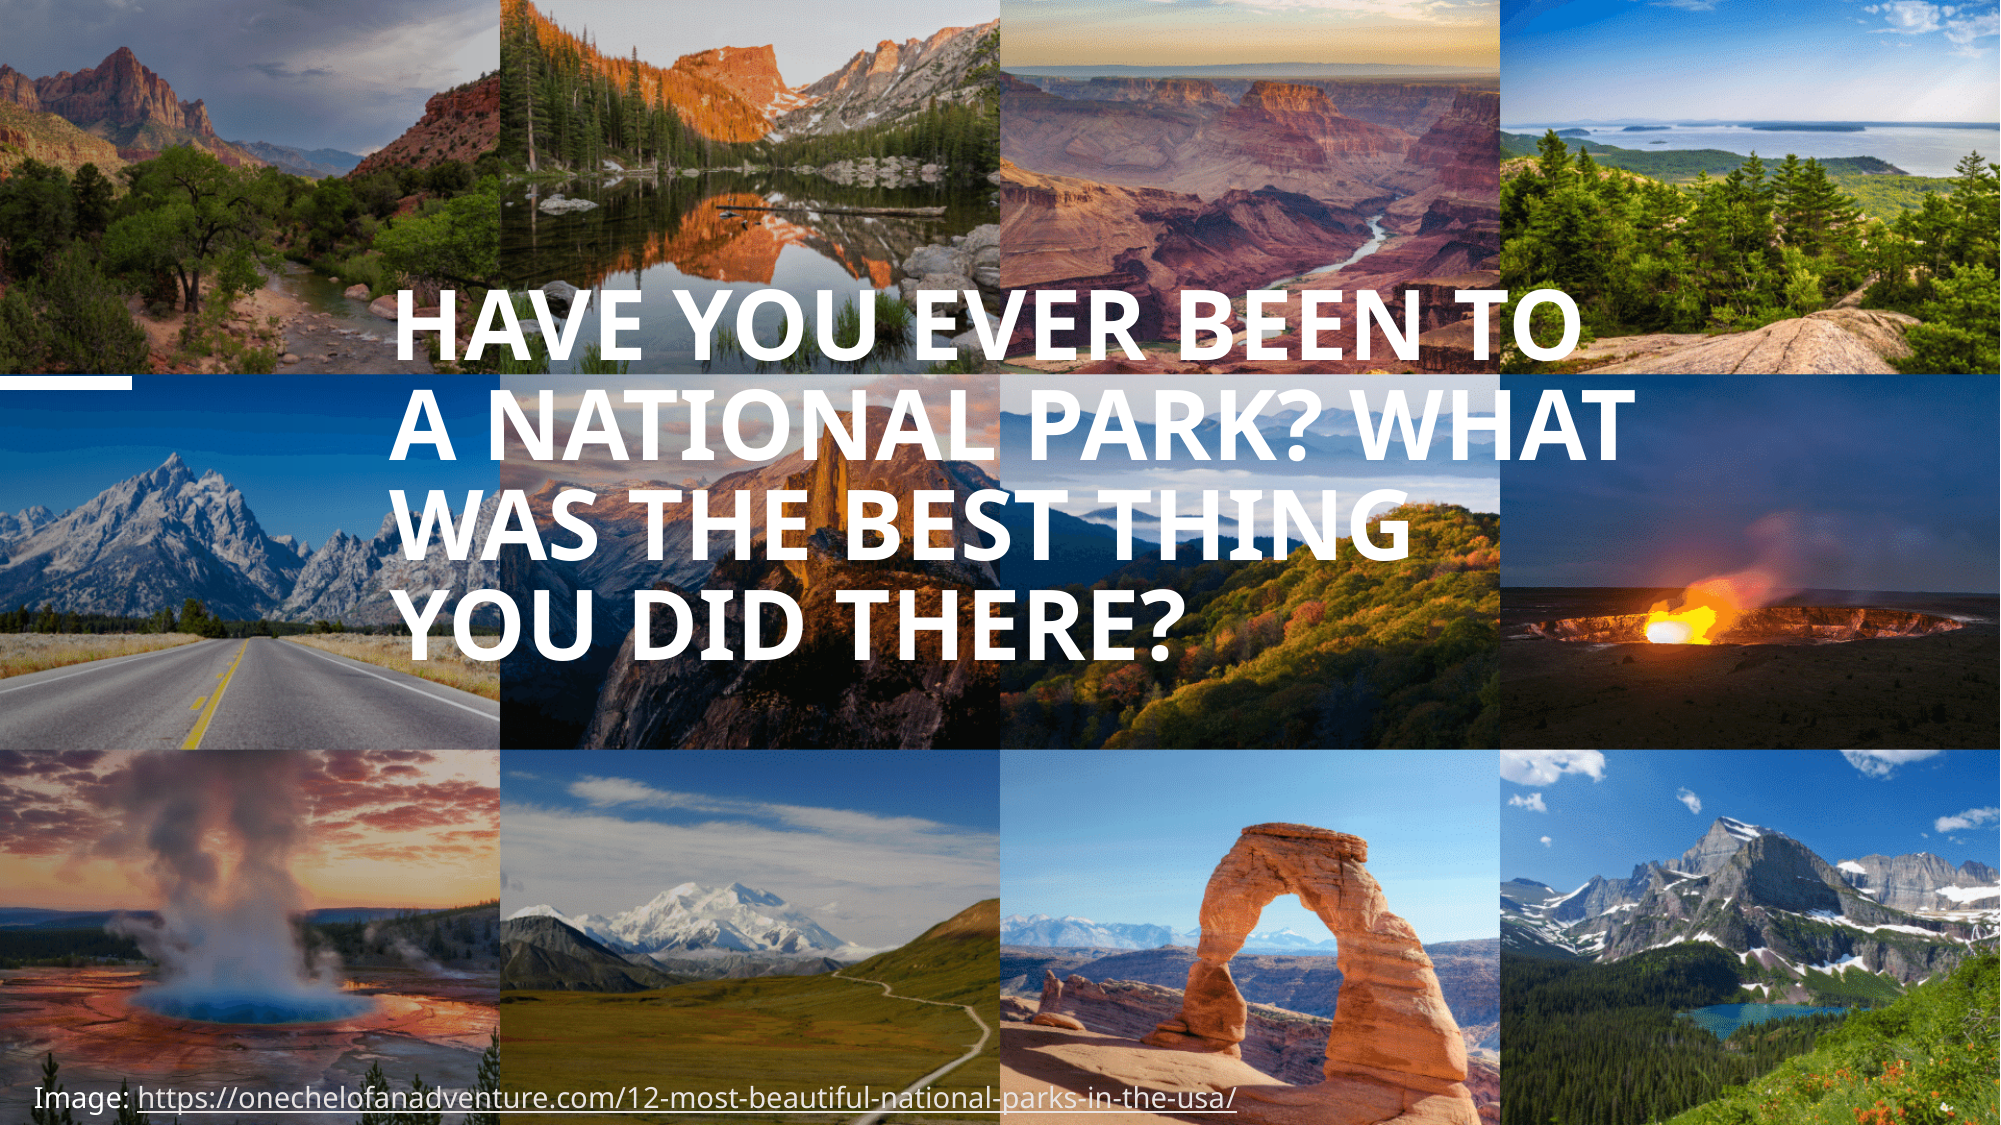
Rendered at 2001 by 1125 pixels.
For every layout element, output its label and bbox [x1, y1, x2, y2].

list [0, 0, 2000, 1125]
